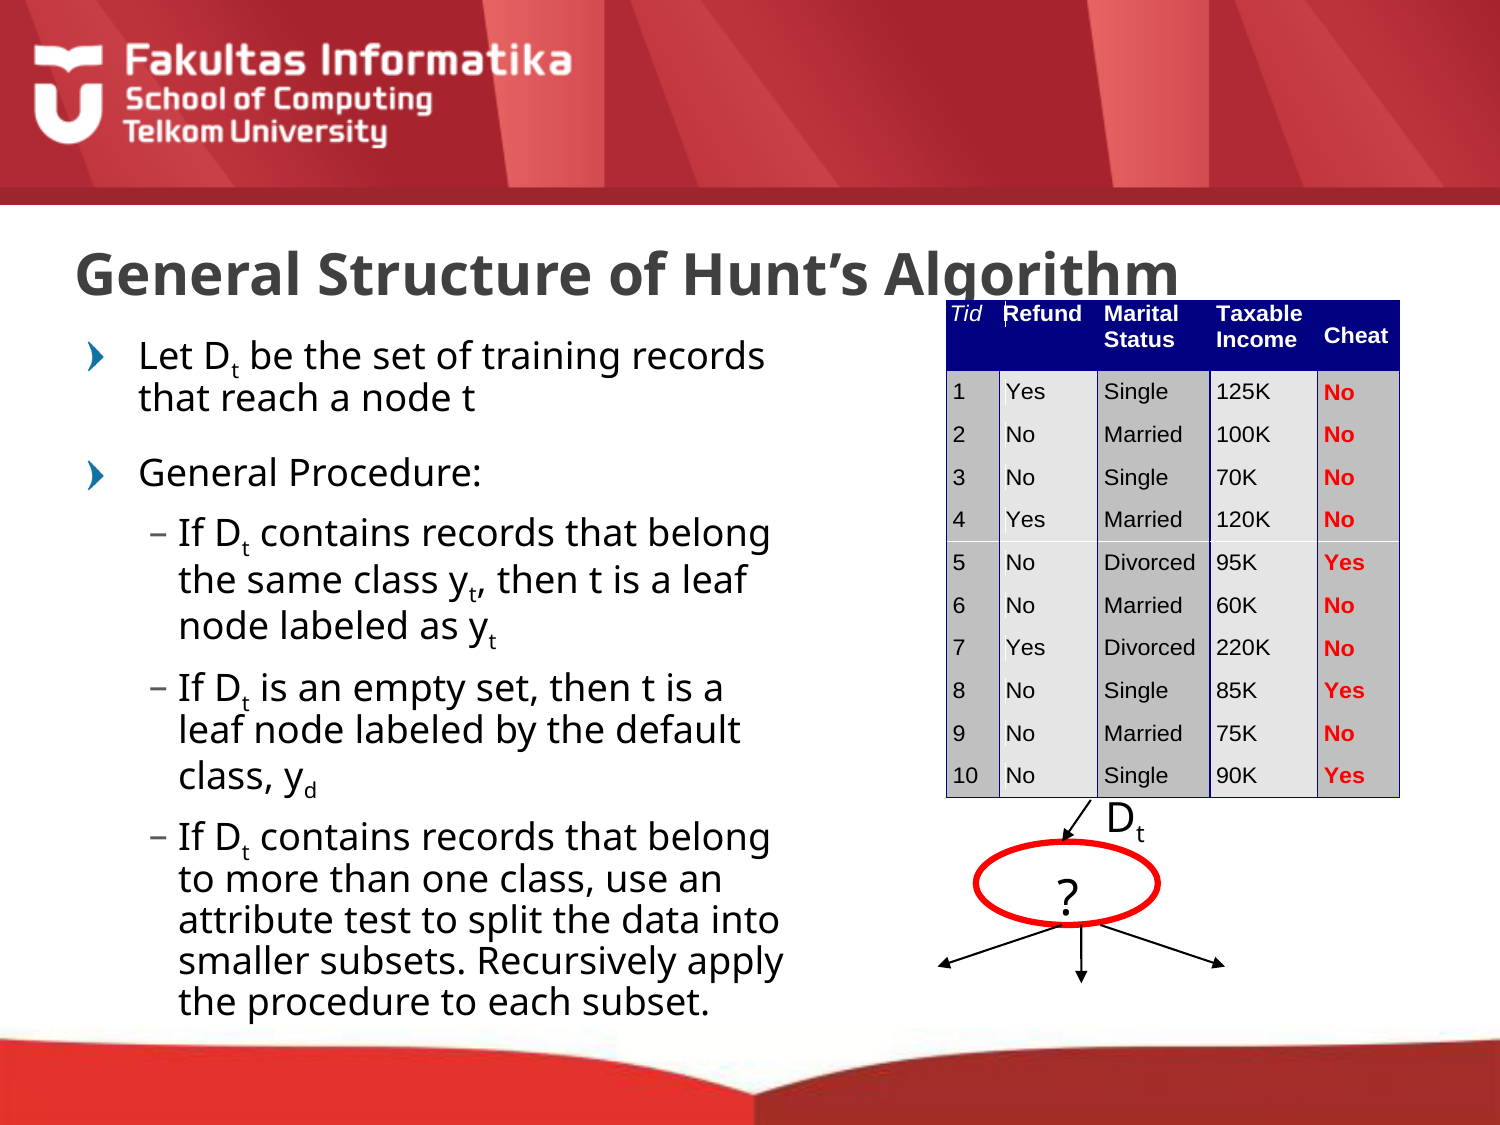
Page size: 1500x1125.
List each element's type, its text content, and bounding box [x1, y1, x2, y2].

title General Structure of Hunt’s Algorithm [59, 219, 1426, 325]
picture [0, 1024, 1500, 1125]
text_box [937, 783, 1226, 984]
picture [82, 451, 107, 492]
list Let Dt be the set of training records that reach a node t General Procedure: If Dt contains records that belong the same class yt, then t is a leaf node labeled as yt If Dt is an empty set, then t is a leaf node labeled by the default class, yd If Dt contains records that belong to more than one class, use an attribute test to split the data into smaller subsets. Recursively apply the procedure to each subset. [67, 324, 813, 1038]
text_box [937, 299, 1434, 813]
picture [0, 0, 1500, 205]
picture [82, 332, 107, 373]
